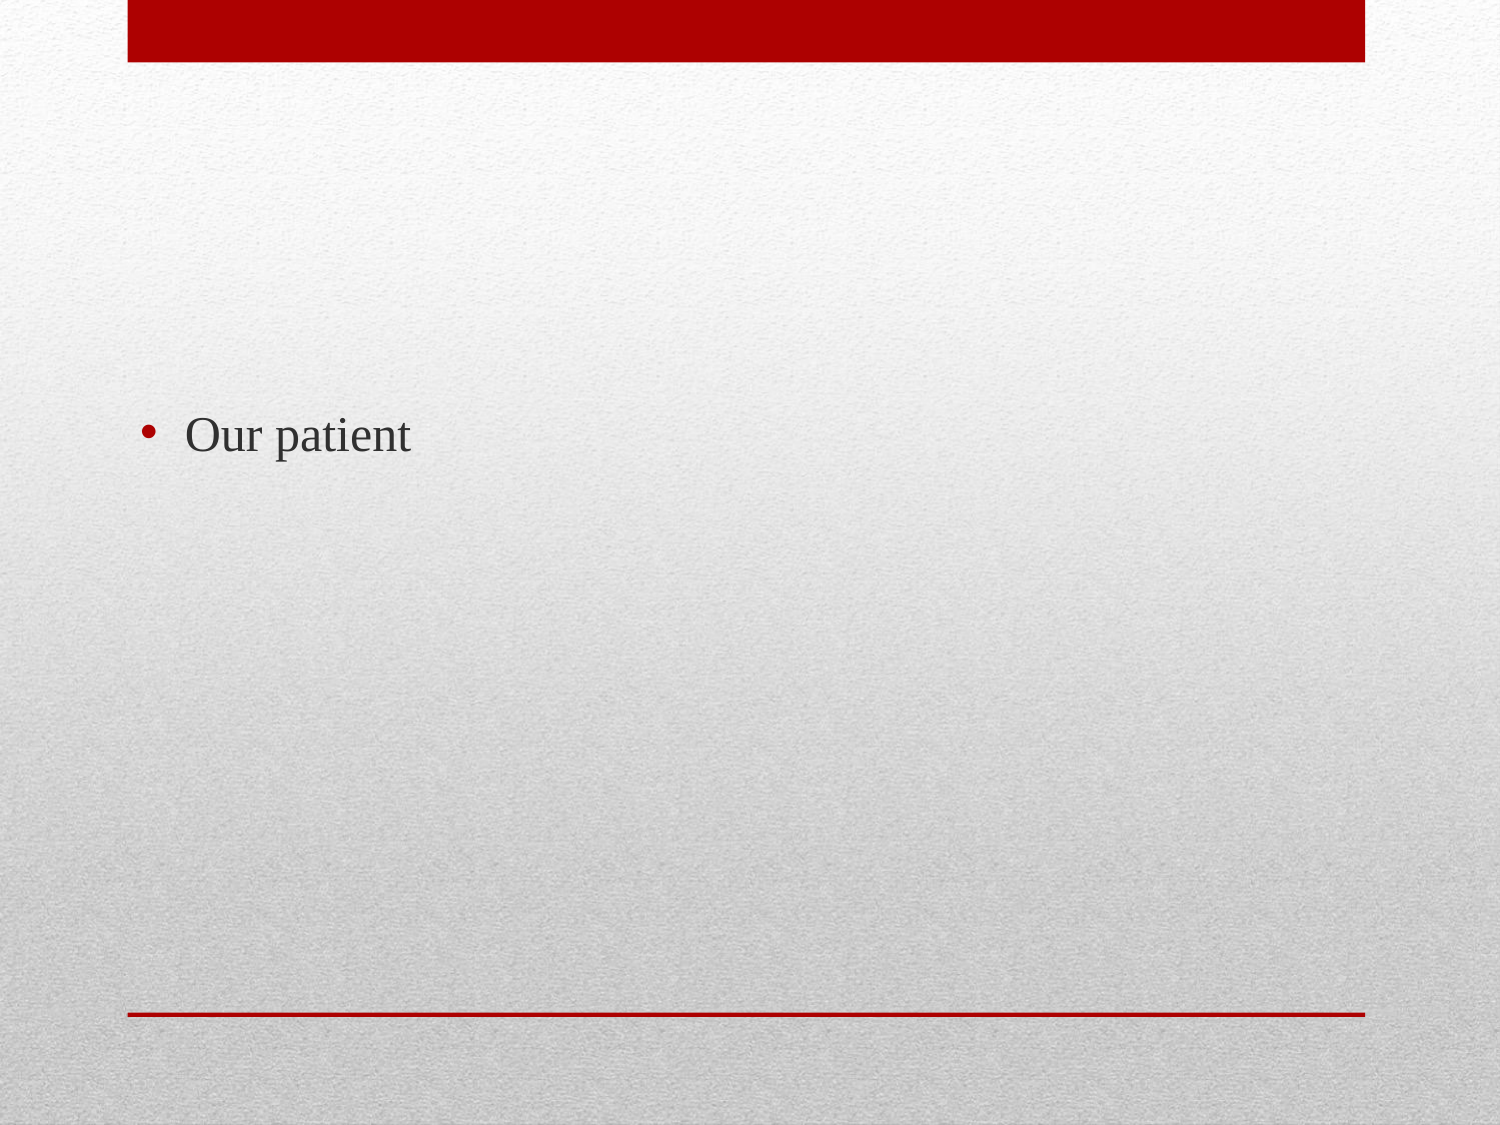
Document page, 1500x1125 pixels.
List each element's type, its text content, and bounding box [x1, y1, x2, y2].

picture [0, 0, 1500, 1125]
list Our patient [125, 112, 1363, 750]
